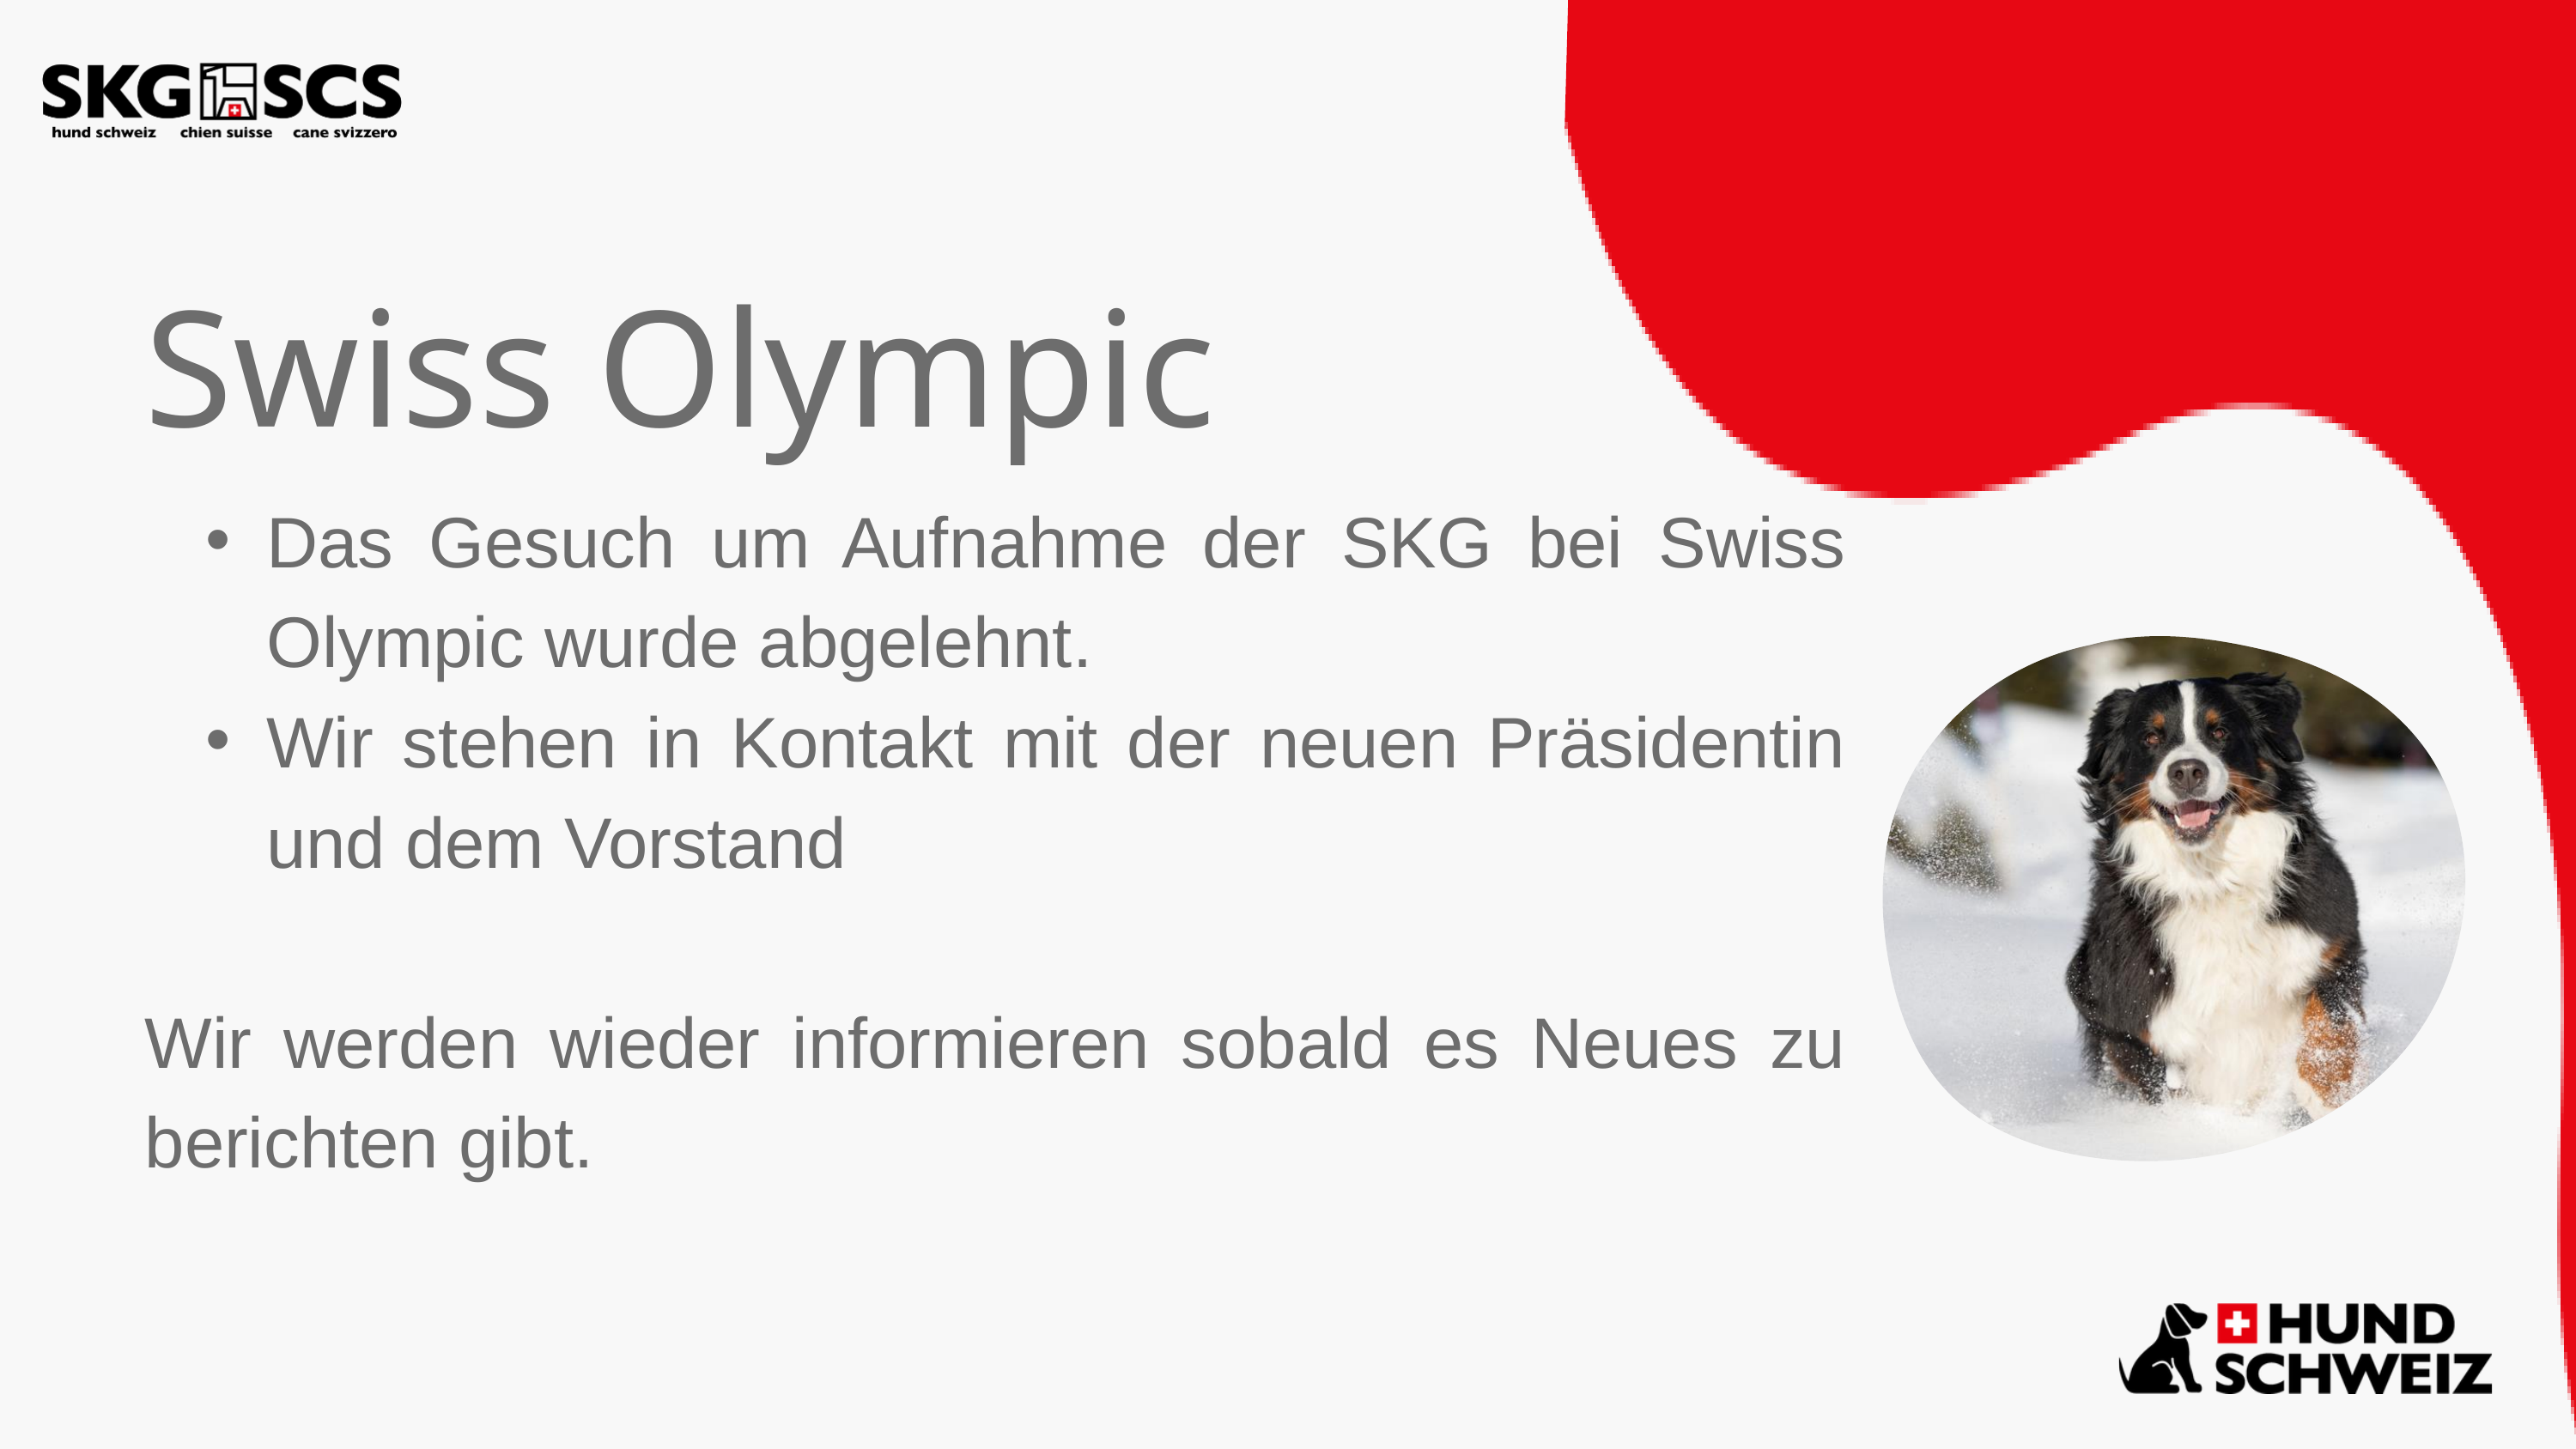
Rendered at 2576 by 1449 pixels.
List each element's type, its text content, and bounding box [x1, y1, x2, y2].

text_box [2118, 1303, 2493, 1394]
picture [1882, 847, 1886, 949]
text_box Swiss Olympic [144, 298, 2192, 460]
text_box [1528, 0, 2576, 1449]
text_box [1886, 652, 2497, 1197]
text_box [35, 55, 409, 145]
text_box Das Gesuch um Aufnahme der SKG bei Swiss Olympic wurde abgelehnt. Wir stehen in Kontakt mit der neuen Präsidentin und dem Vorstand Wir werden wieder informieren sobald es Neues zu berichten gibt. [144, 482, 1847, 1183]
picture [2062, 636, 2274, 652]
